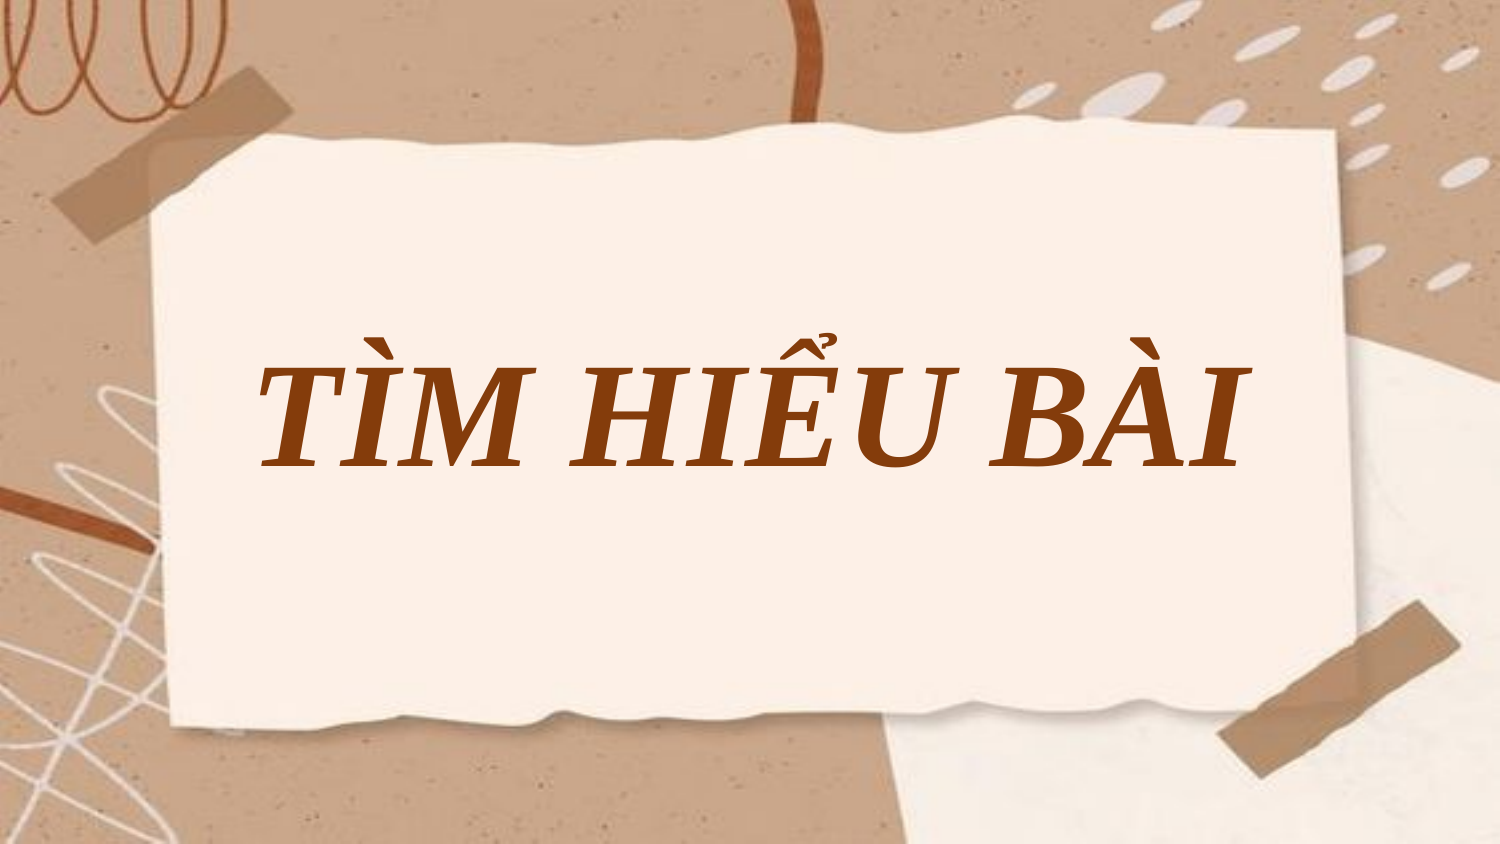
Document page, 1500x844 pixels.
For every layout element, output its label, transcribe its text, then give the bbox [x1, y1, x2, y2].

text_box TÌM HIỂU BÀI [218, 309, 1282, 505]
picture [0, 0, 1500, 844]
